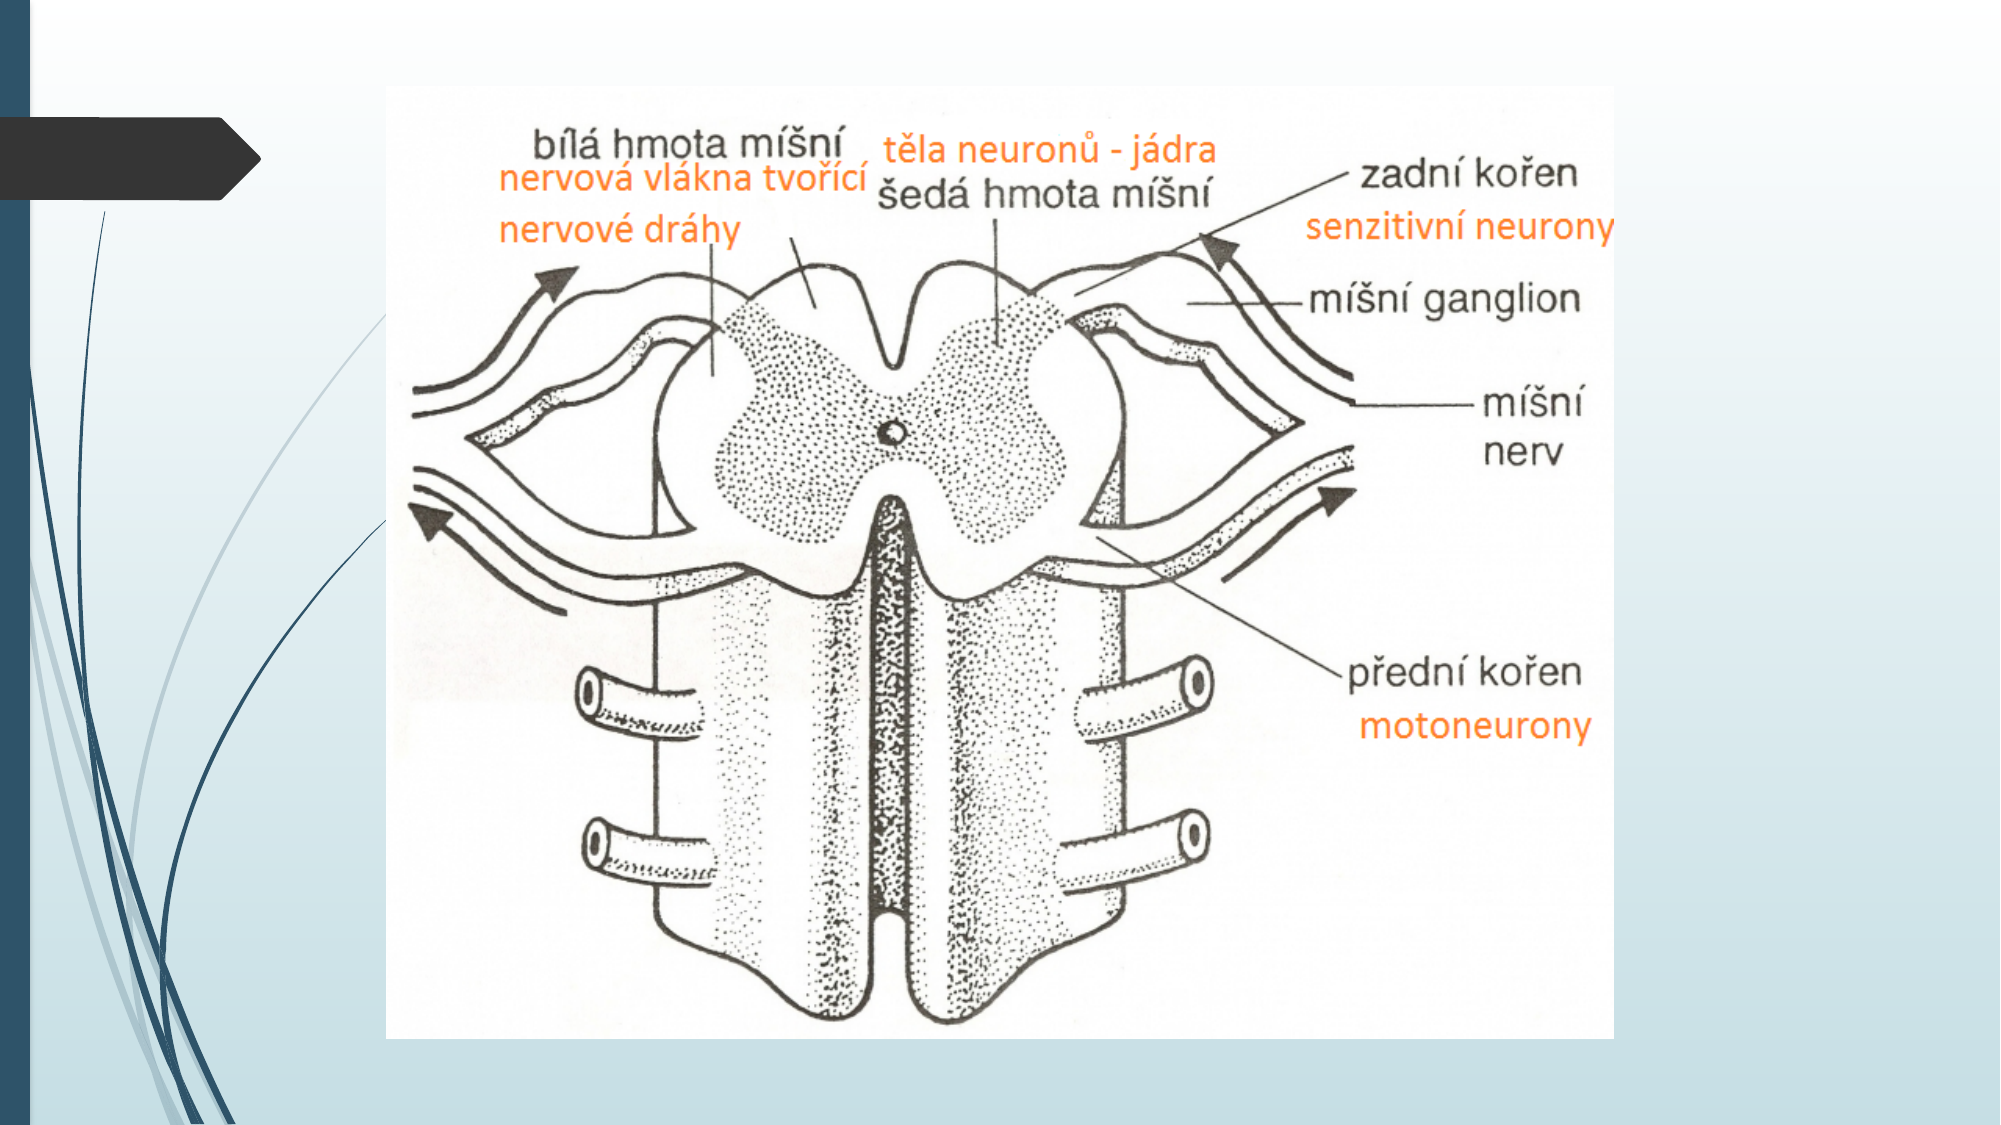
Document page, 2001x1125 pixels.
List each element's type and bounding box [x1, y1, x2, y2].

picture [386, 86, 1614, 1039]
